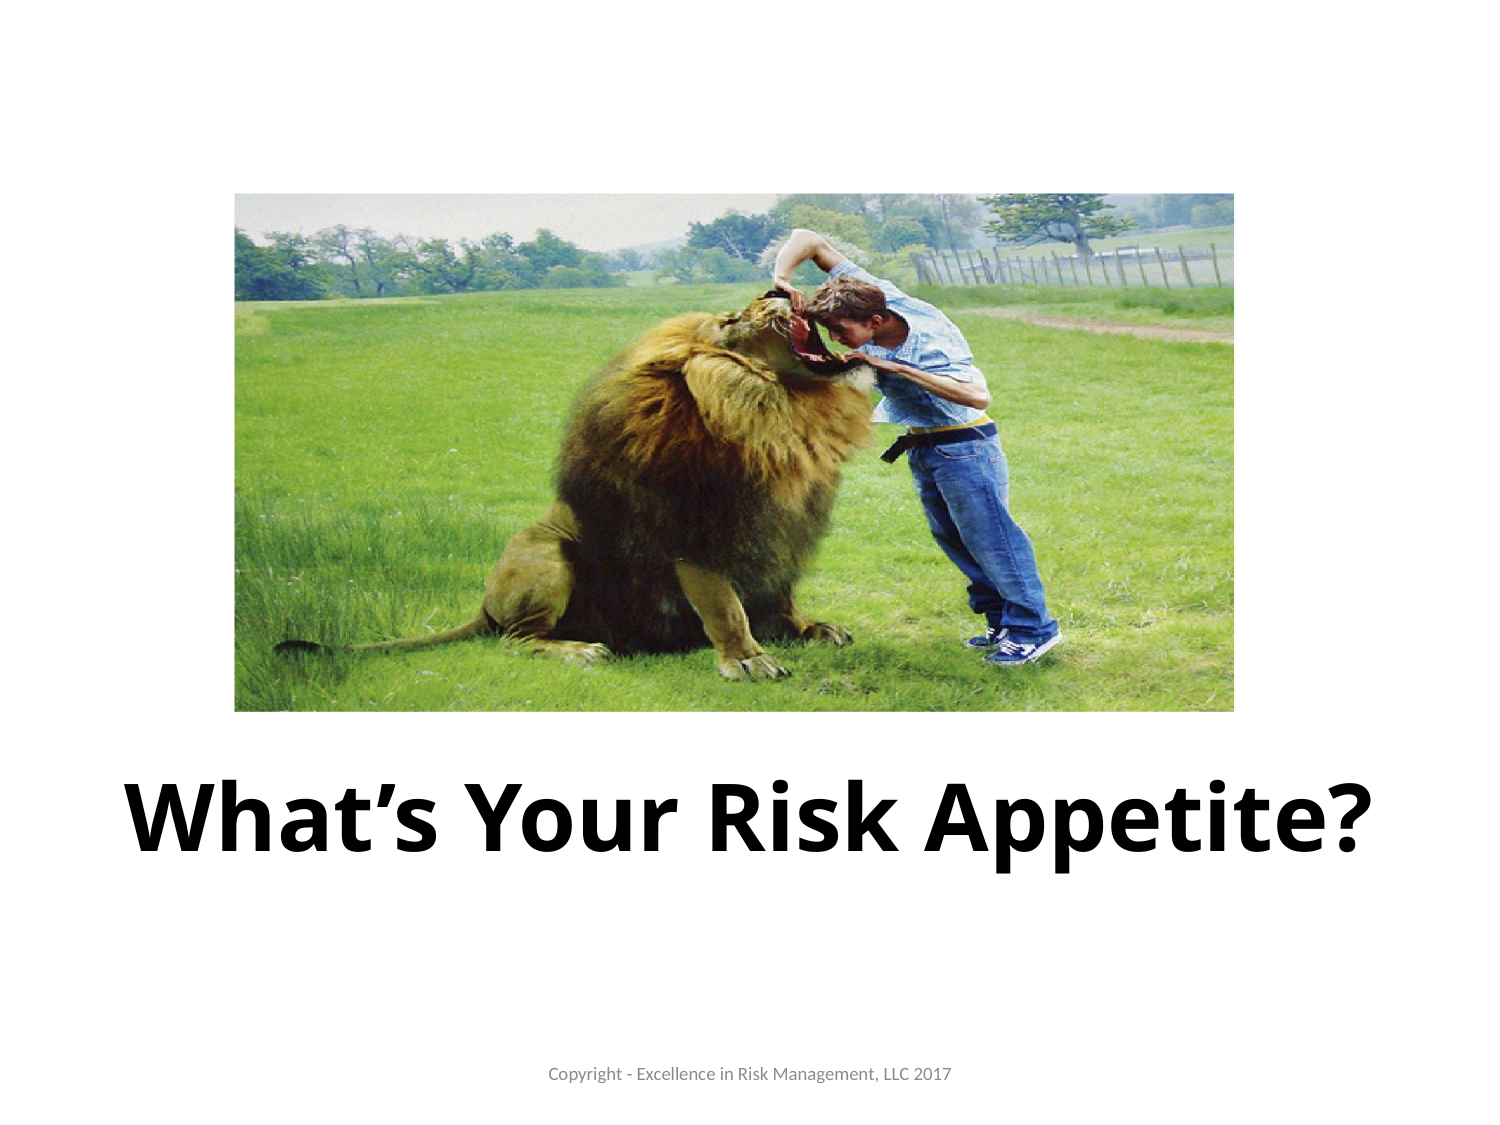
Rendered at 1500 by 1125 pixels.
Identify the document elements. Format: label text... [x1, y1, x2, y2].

title What’s Your Risk Appetite? [102, 704, 1397, 880]
picture [233, 193, 1236, 712]
footer Copyright - Excellence in Risk Management, LLC 2017 [496, 1042, 1004, 1103]
